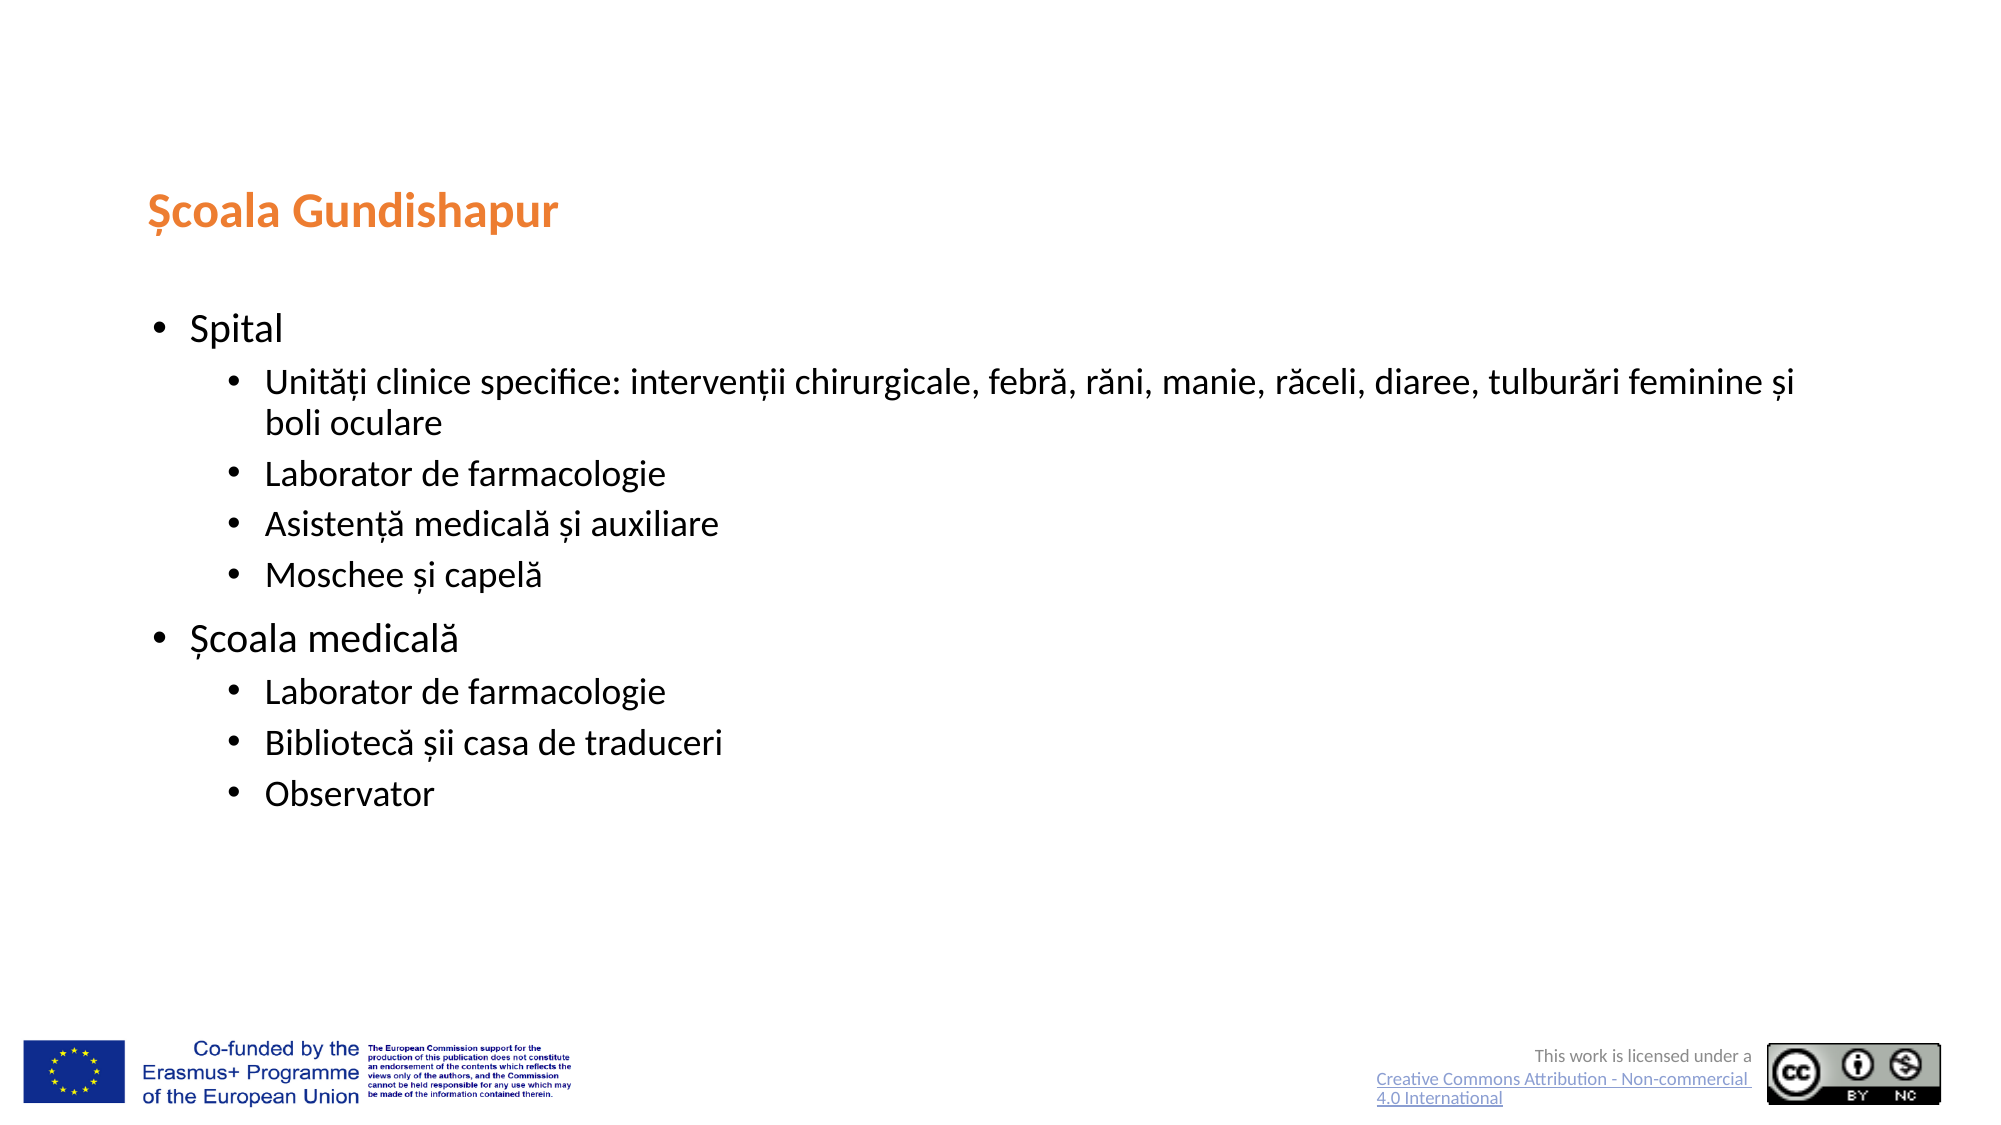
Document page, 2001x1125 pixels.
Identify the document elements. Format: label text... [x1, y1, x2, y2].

picture [1767, 1043, 1942, 1105]
title Școala Gundishapur [132, 102, 1858, 321]
picture [19, 1034, 578, 1108]
list Spital Unități clinice specifice: intervenții chirurgicale, febră, răni, manie, răceli, diaree, tulburări feminine și boli oculare Laborator de farmacologie Asistență medicală și auxiliare Moschee și capelă Școala medicală Laborator de farmacologie Bibliotecă șii casa de traduceri Observator [137, 299, 1863, 1014]
